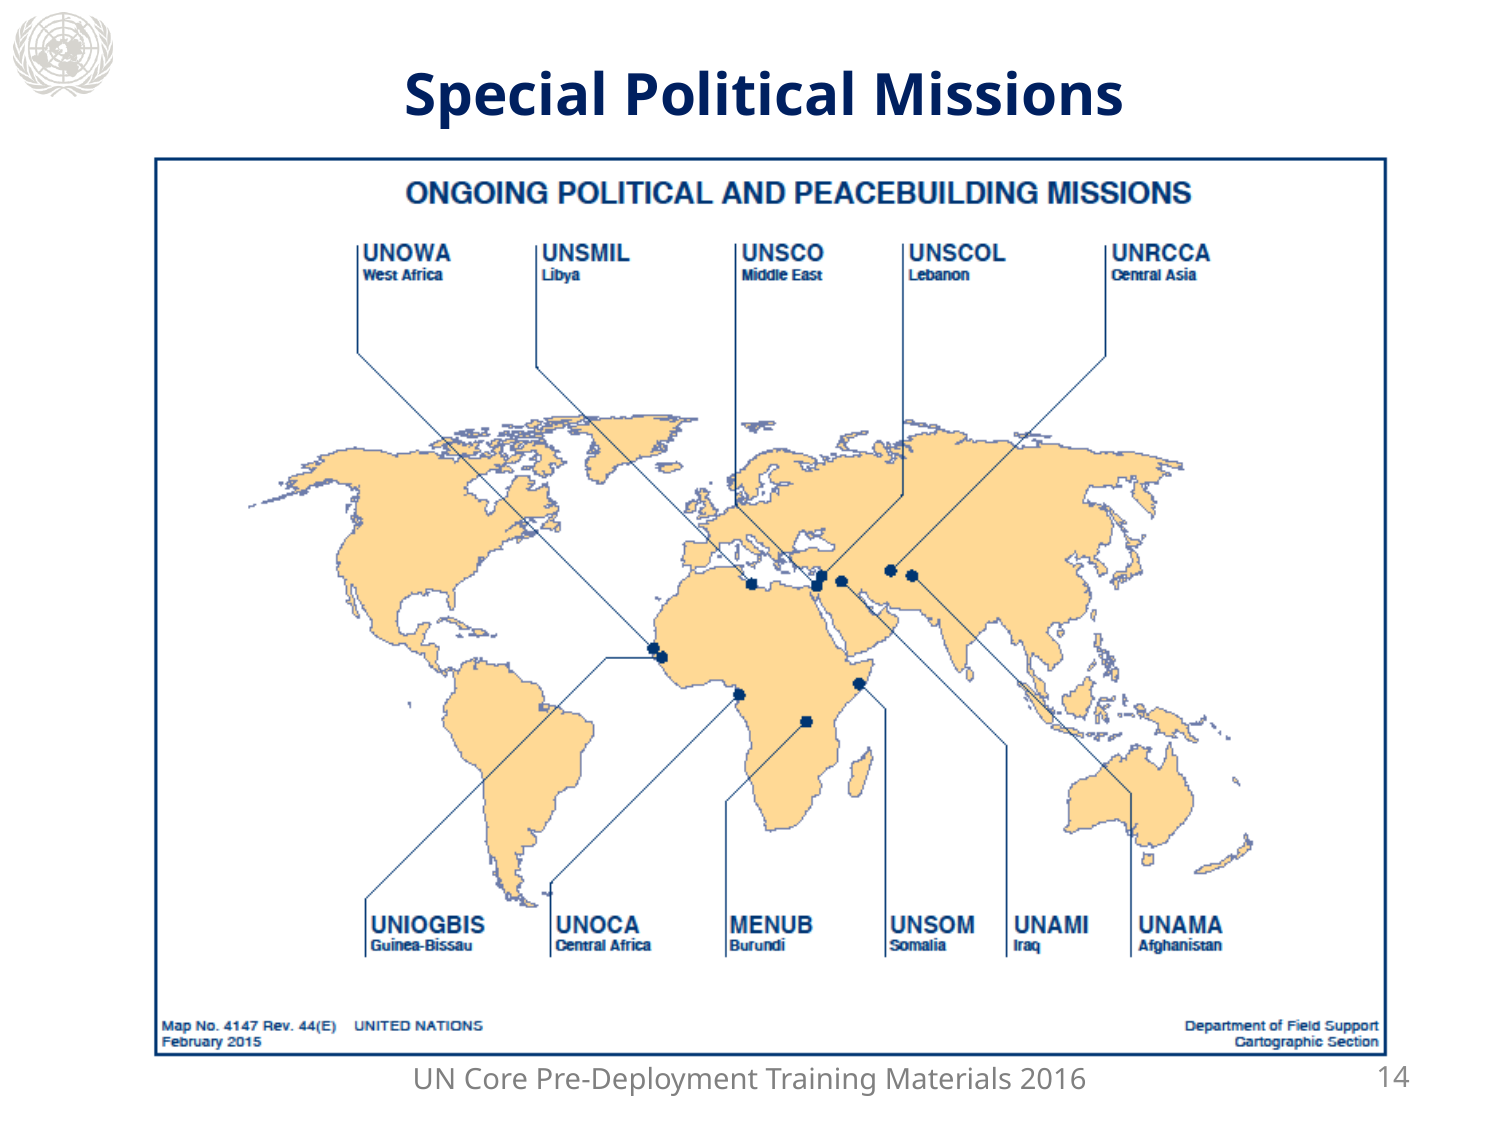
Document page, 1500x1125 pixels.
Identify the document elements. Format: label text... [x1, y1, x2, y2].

slide_number 14 [1150, 1052, 1425, 1100]
picture [13, 12, 113, 97]
text_box Special Political Missions [73, 48, 1427, 215]
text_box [137, 137, 1401, 1074]
text_box UN Core Pre-Deployment Training Materials 2016 [350, 1082, 1150, 1103]
